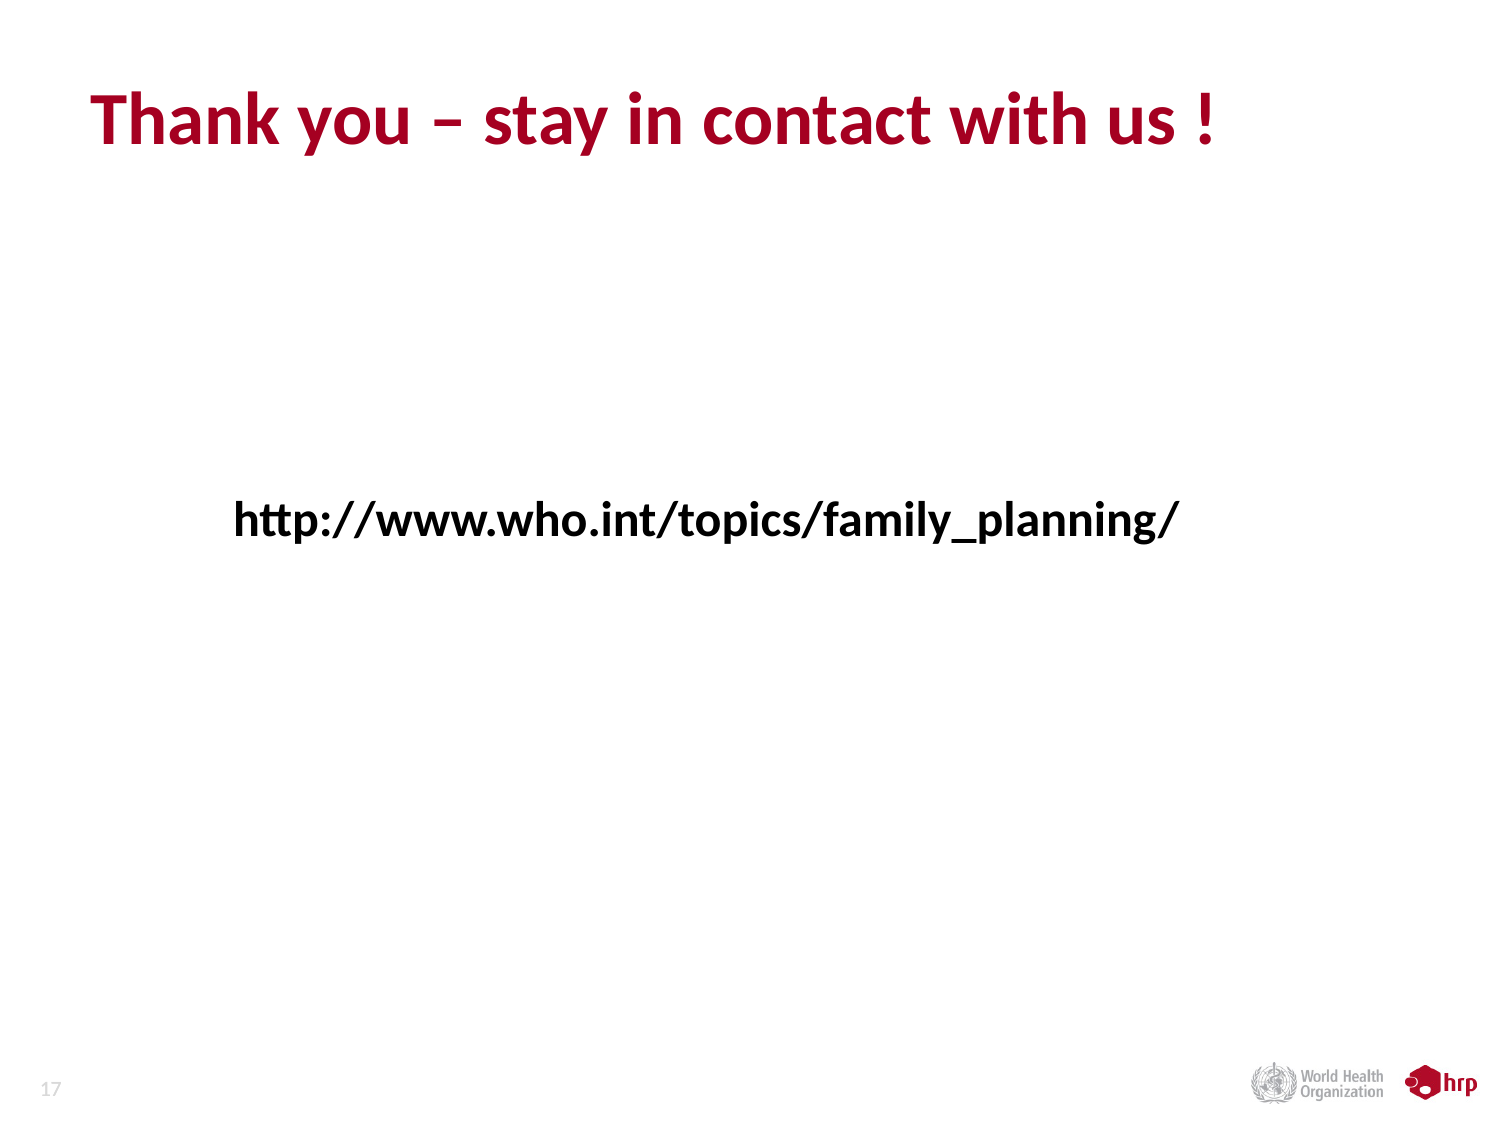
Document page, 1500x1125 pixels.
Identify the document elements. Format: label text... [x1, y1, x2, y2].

text_box http://www.who.int/topics/family_planning/ [218, 479, 1306, 554]
picture [1251, 1062, 1383, 1104]
picture [1399, 1059, 1483, 1106]
title Thank you – stay in contact with us ! [75, 45, 1425, 185]
